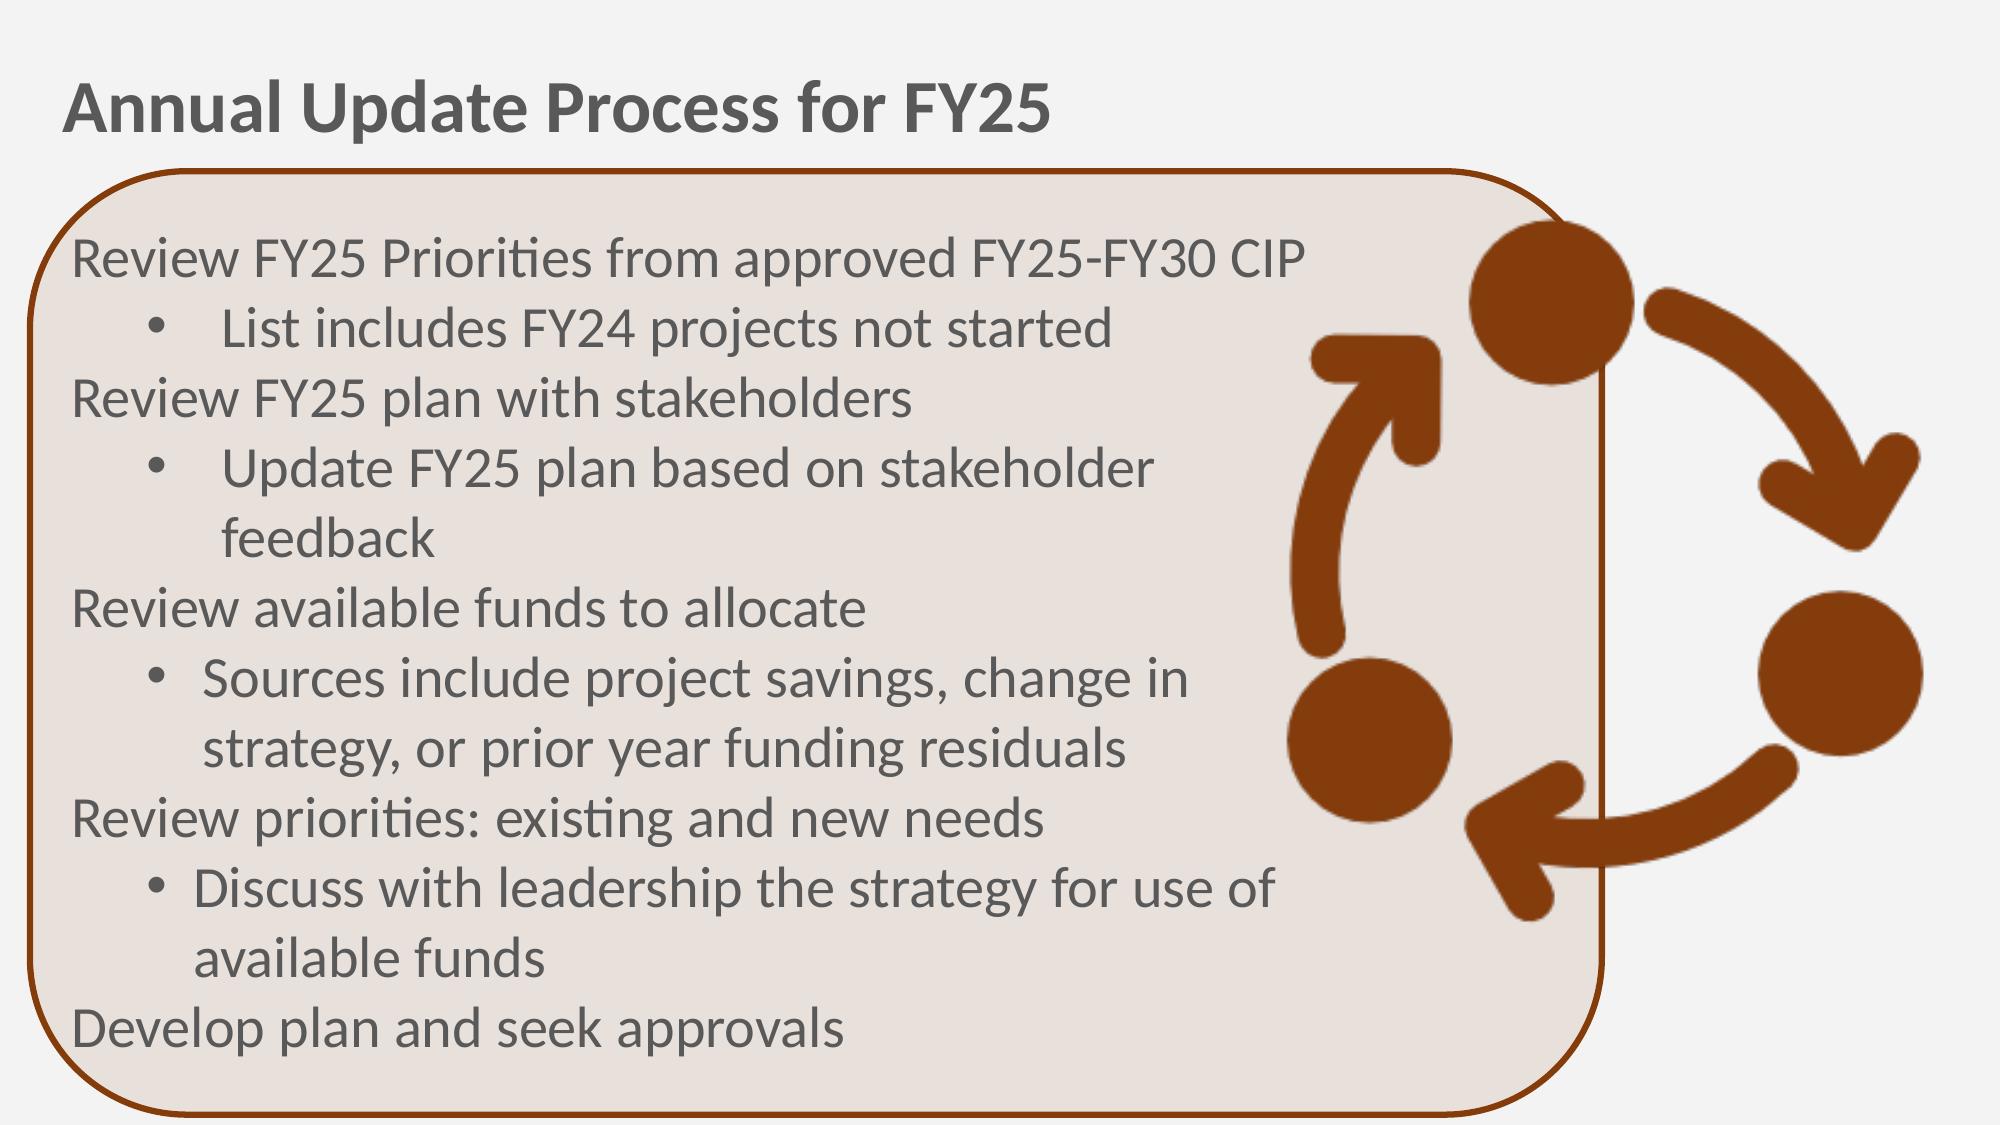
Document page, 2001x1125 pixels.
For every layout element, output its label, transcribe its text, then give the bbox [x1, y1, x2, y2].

text_box [28, 254, 56, 1047]
title Annual Update Process for FY25 [47, 59, 1958, 278]
picture [1118, 103, 2000, 1036]
text_box [72, 1036, 1582, 1116]
text_box Review FY25 Priorities from approved FY25-FY30 CIP List includes FY24 projects not started Review FY25 plan with stakeholders Update FY25 plan based on stakeholder feedback Review available funds to allocate Sources include project savings, change in strategy, or prior year funding residuals Review priorities: existing and new needs Discuss with leadership the strategy for use of available funds Develop plan and seek approvals [56, 278, 1389, 1067]
